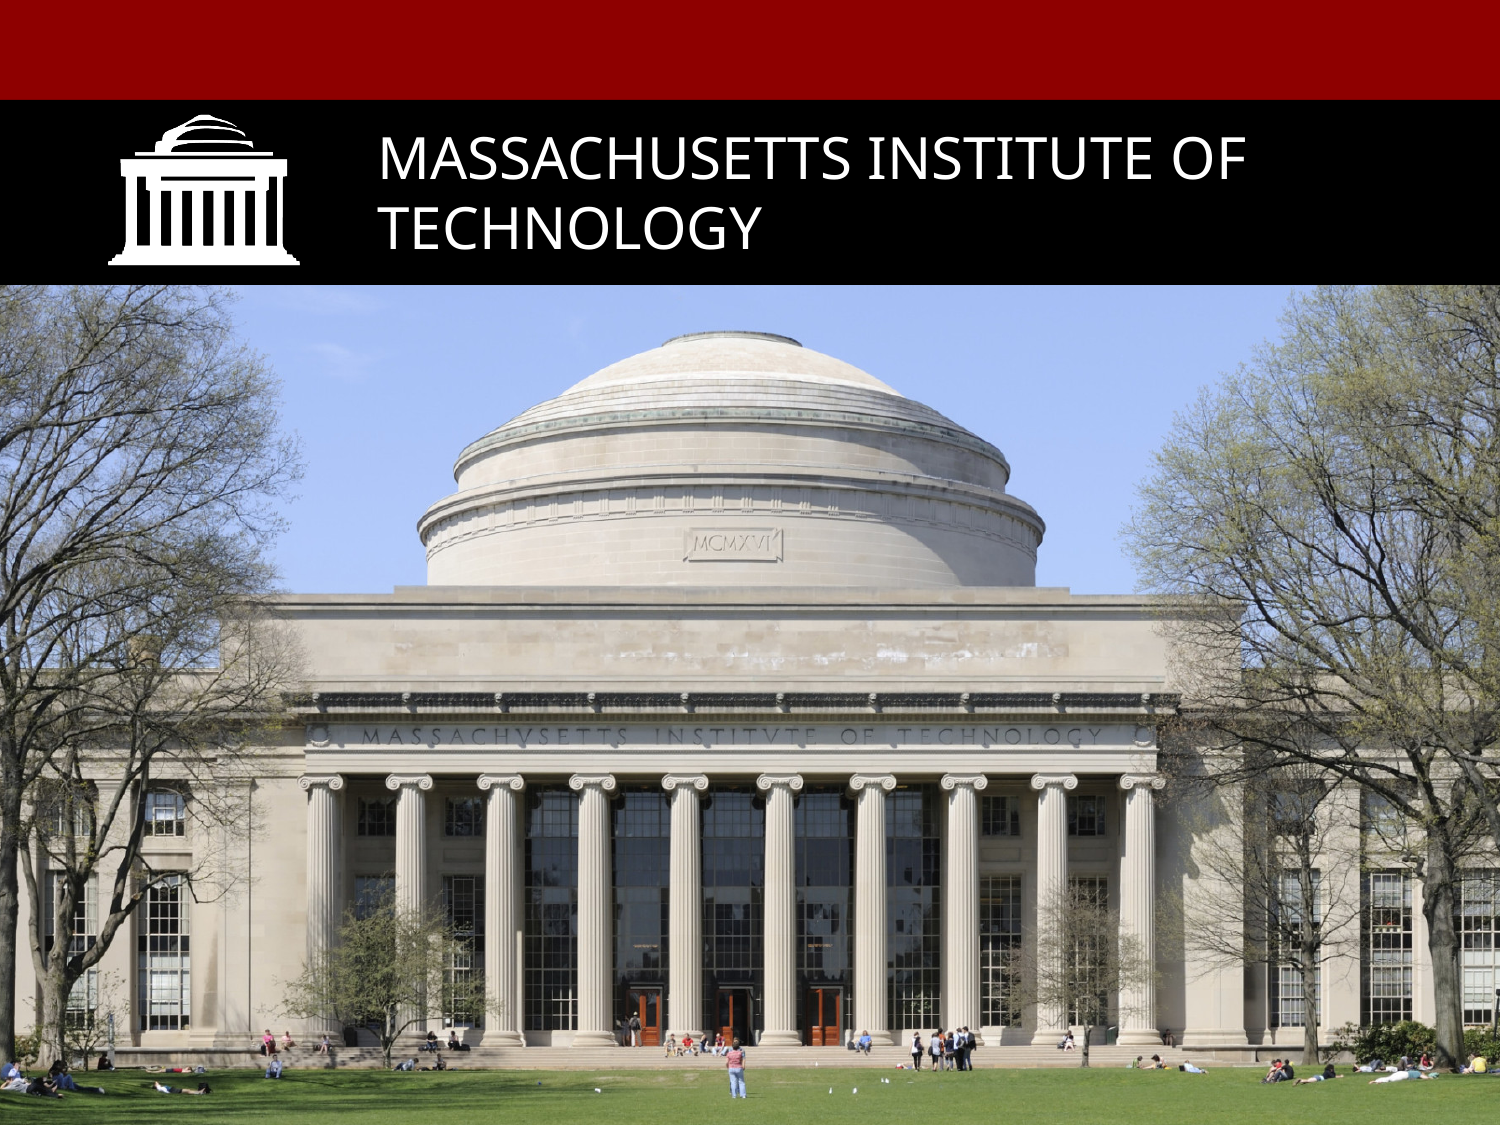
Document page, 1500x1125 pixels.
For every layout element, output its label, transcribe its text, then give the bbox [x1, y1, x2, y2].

text_box [0, 0, 1500, 98]
title MASSACHUSETTS INSTITUTE OF TECHNOLOGY [362, 121, 1500, 261]
text_box [0, 98, 1500, 284]
picture [0, 285, 1500, 1125]
picture [99, 112, 303, 277]
